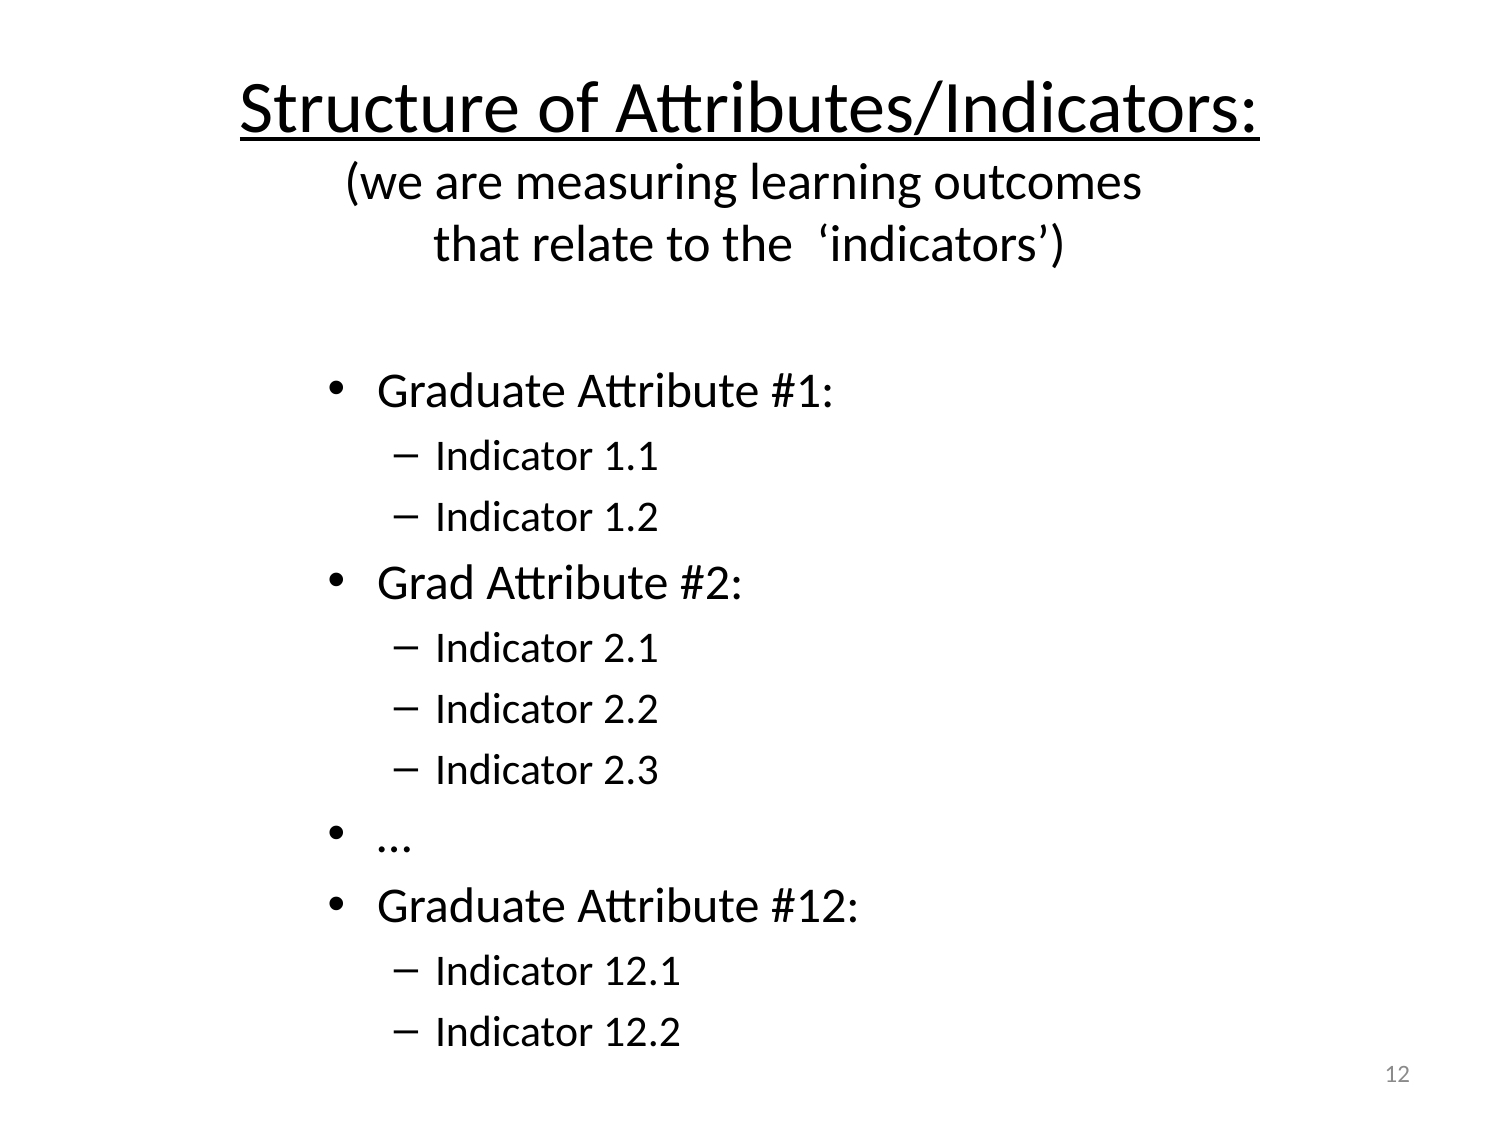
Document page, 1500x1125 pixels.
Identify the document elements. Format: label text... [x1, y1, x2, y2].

list Graduate Attribute #1: Indicator 1.1 Indicator 1.2 Grad Attribute #2: Indicator 2.1 Indicator 2.2 Indicator 2.3 … Graduate Attribute #12: Indicator 12.1 Indicator 12.2 [312, 350, 1213, 1063]
slide_number 12 [1074, 1042, 1425, 1103]
title Structure of Attributes/Indicators: (we are measuring learning outcomes that relate to the ‘indicators’) [75, 50, 1425, 280]
